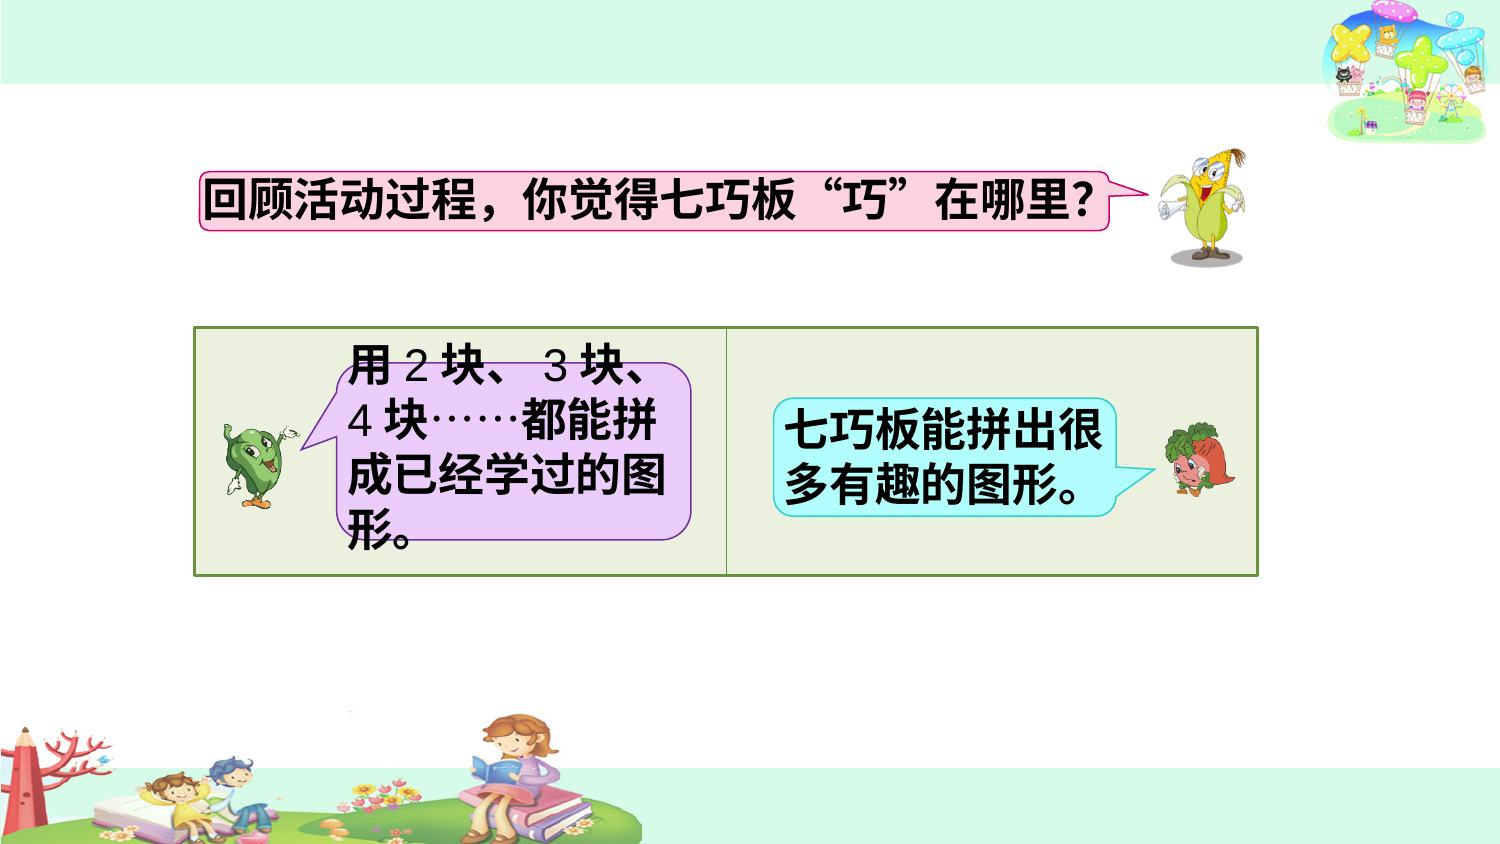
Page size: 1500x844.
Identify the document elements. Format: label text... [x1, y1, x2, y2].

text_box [194, 327, 1259, 576]
text_box [1110, 181, 1149, 197]
picture [0, 0, 1500, 844]
text_box 回顾活动过程，你觉得七巧板“巧”在哪里？ [187, 159, 1110, 237]
